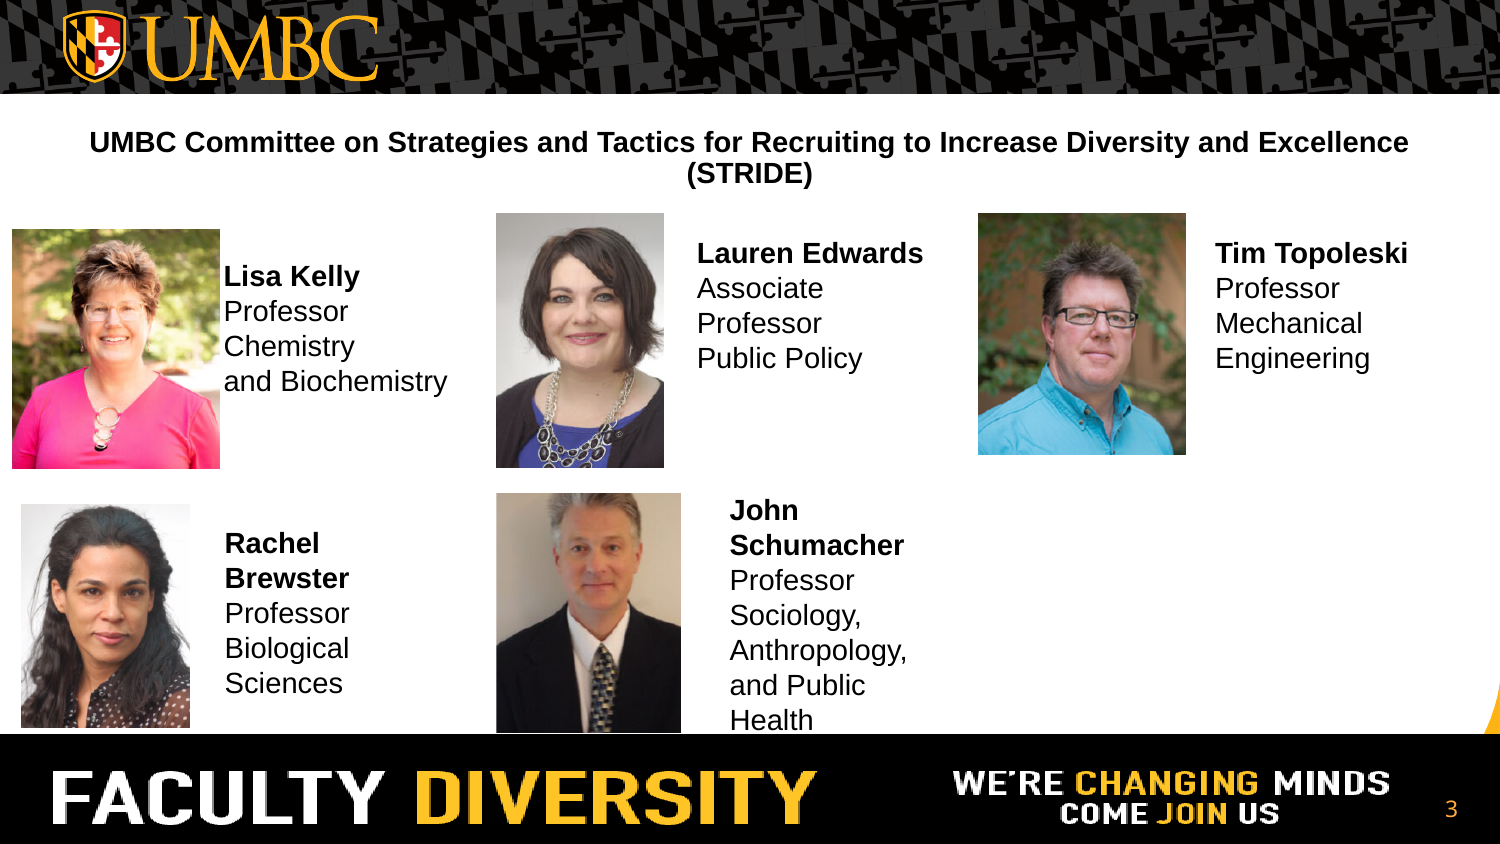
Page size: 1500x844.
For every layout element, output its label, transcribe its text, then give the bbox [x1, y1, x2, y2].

picture [21, 503, 190, 728]
text_box John Schumacher Professor Sociology, Anthropology, and Public Health [709, 471, 929, 695]
picture [0, 493, 1500, 844]
picture [0, 0, 1500, 94]
picture [978, 213, 1186, 456]
picture [496, 213, 665, 468]
text_box Lauren Edwards Associate Professor Public Policy [676, 214, 962, 401]
text_box Rachel Brewster Professor Biological Sciences [204, 504, 455, 690]
text_box Lisa Kelly Professor Chemistry and Biochemistry [224, 237, 490, 378]
picture [12, 229, 220, 469]
title UMBC Committee on Strategies and Tactics for Recruiting to Increase Diversity and Excellence (STRIDE) [8, 116, 1492, 201]
text_box Tim Topoleski Professor Mechanical Engineering [1195, 214, 1432, 438]
